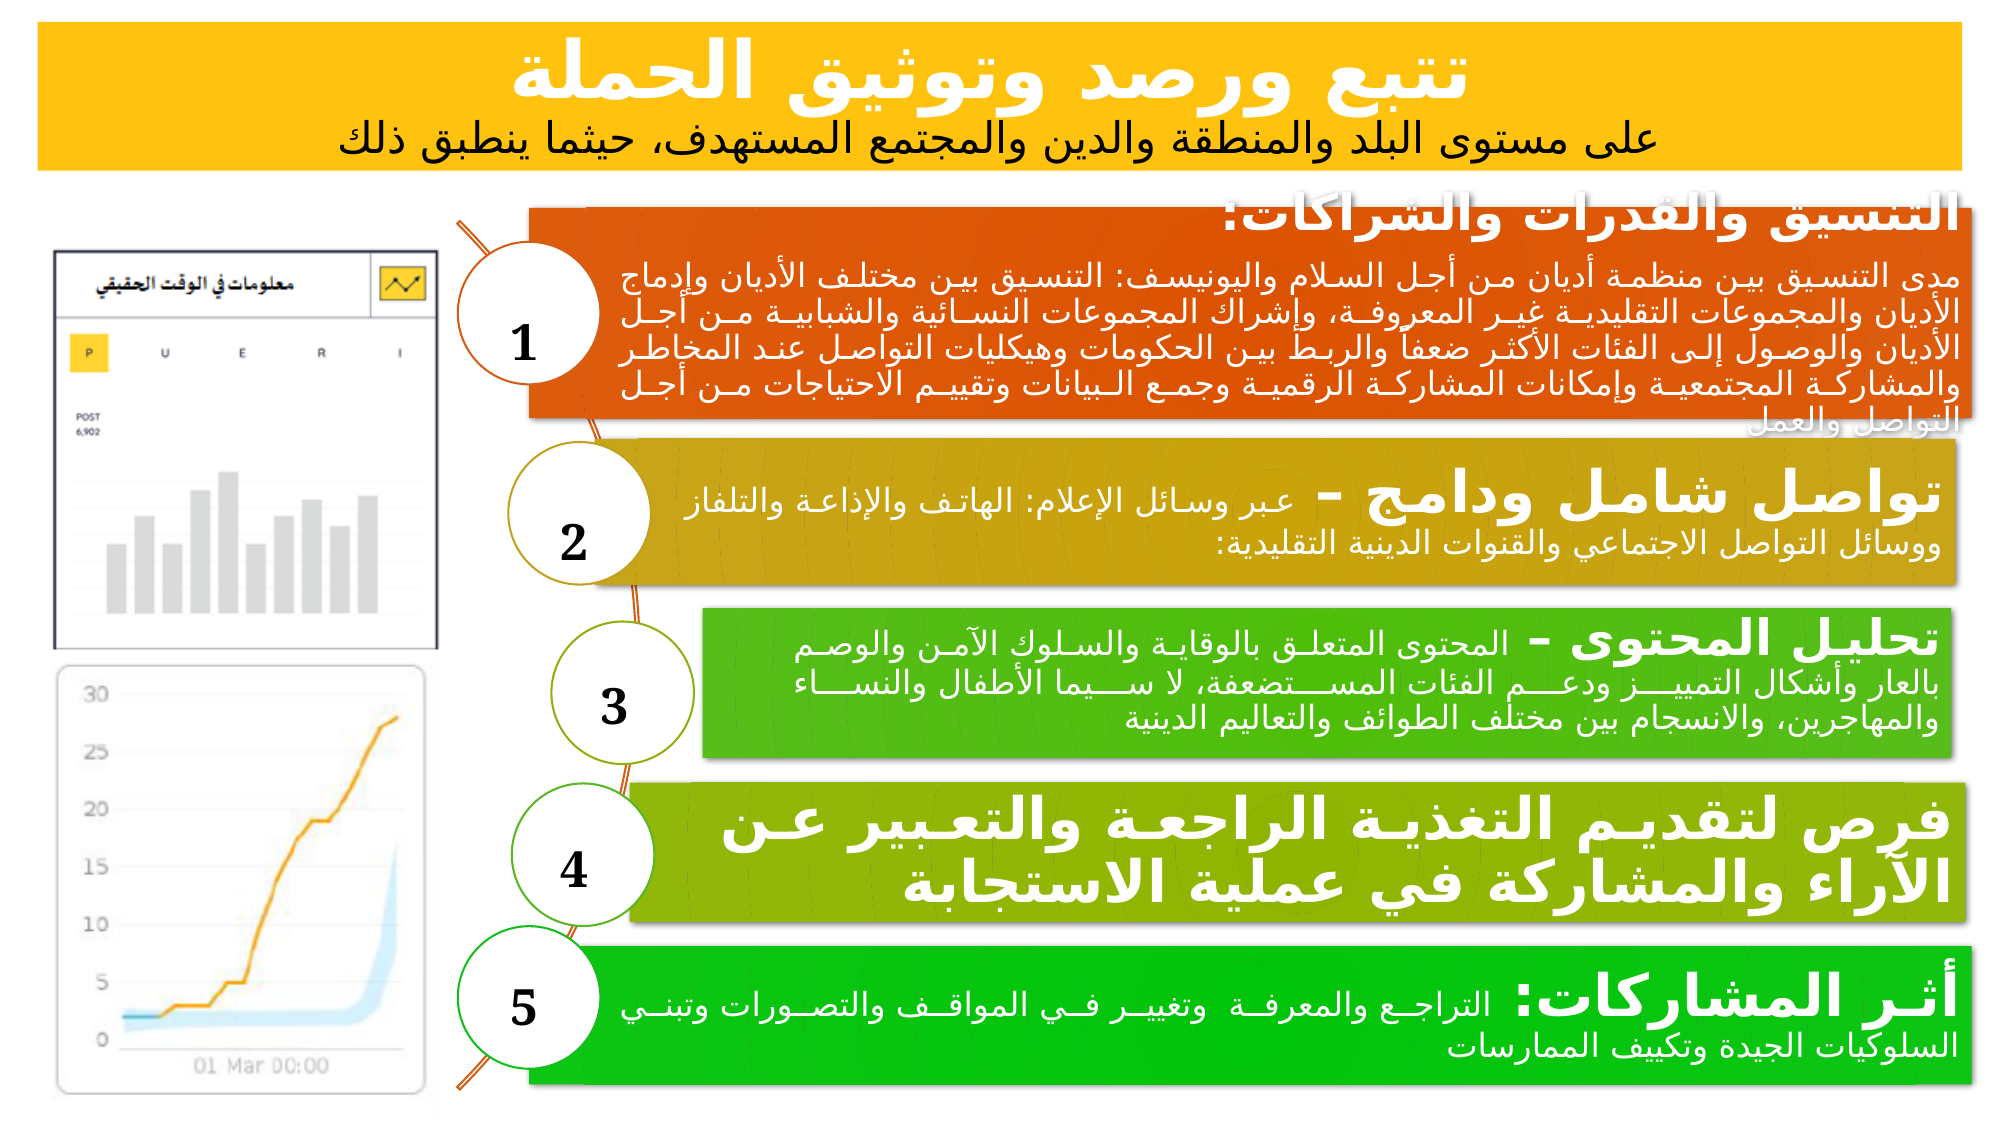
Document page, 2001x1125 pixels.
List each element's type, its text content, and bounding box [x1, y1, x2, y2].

title تتبع ورصد وتوثيق الحملة على مستوى البلد والمنطقة والدين والمجتمع المستهدف، حيثما ينطبق ذلك [37, 21, 1963, 171]
picture [44, 246, 444, 1119]
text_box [443, 193, 1985, 1107]
